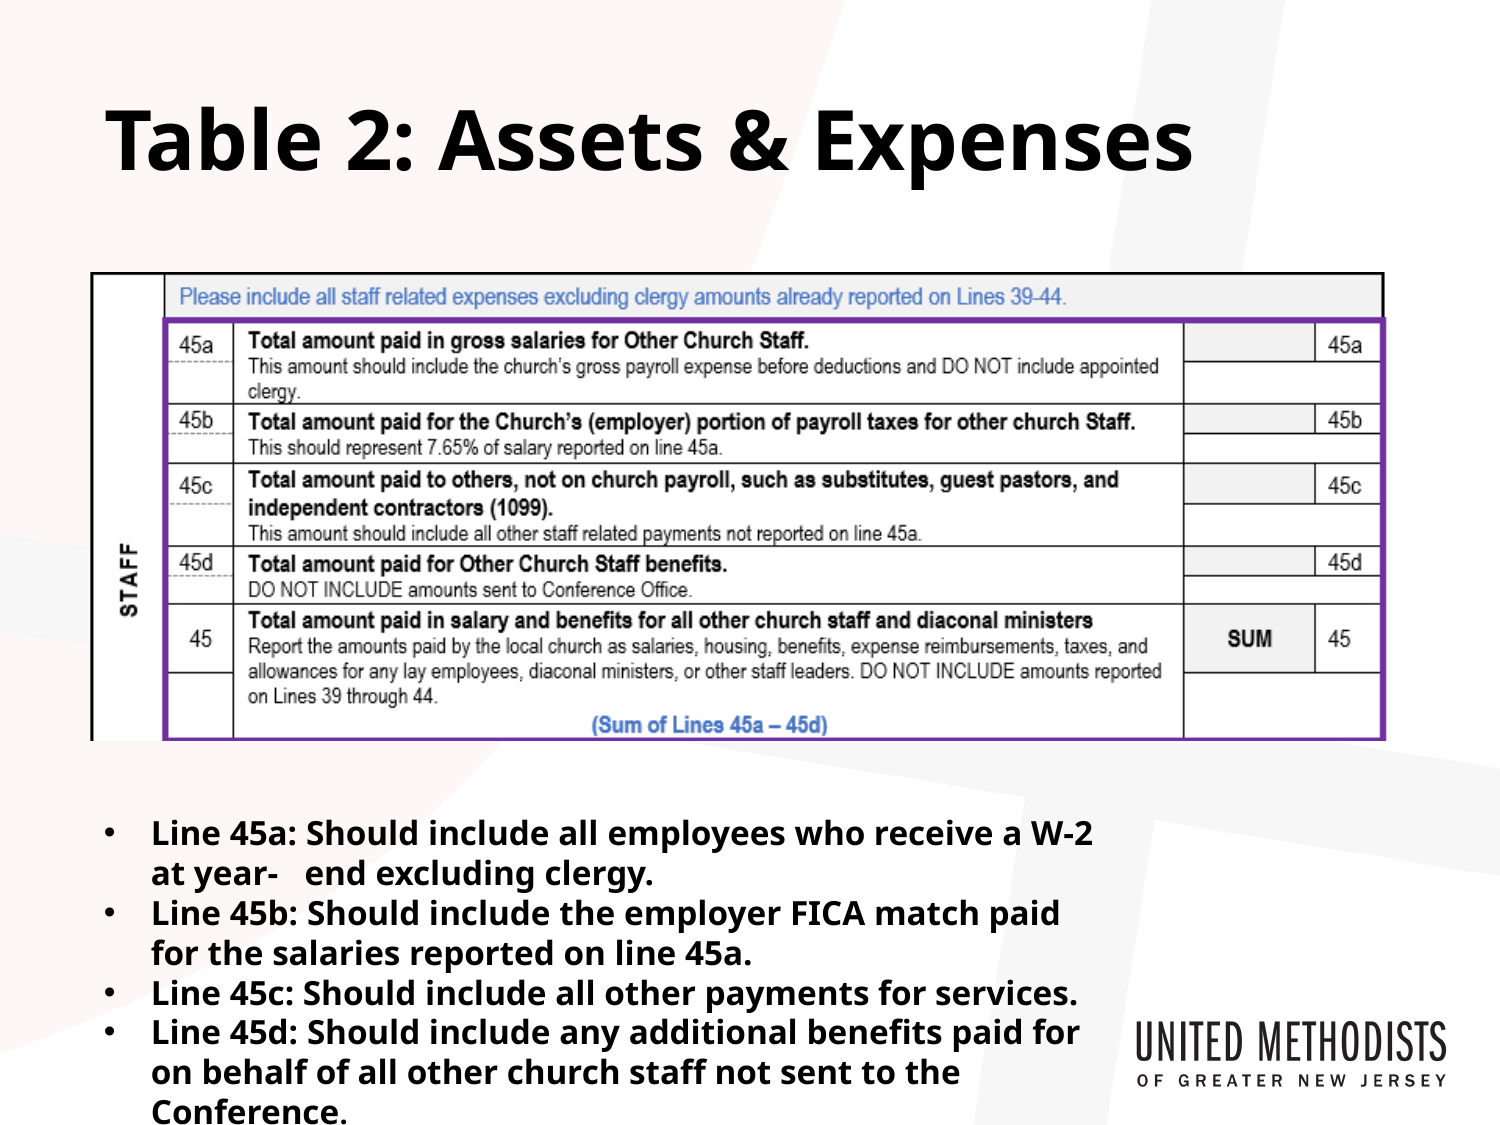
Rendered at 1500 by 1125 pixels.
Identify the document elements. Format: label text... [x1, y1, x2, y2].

title Table 2: Assets & Expenses [89, 64, 1350, 209]
text_box Line 45a: Should include all employees who receive a W-2 at year- end excluding clergy. Line 45b: Should include the employer FICA match paid for the salaries reported on line 45a. Line 45c: Should include all other payments for services. Line 45d: Should include any additional benefits paid for on behalf of all other church staff not sent to the Conference. [87, 803, 1132, 1125]
picture [0, 0, 1500, 1125]
